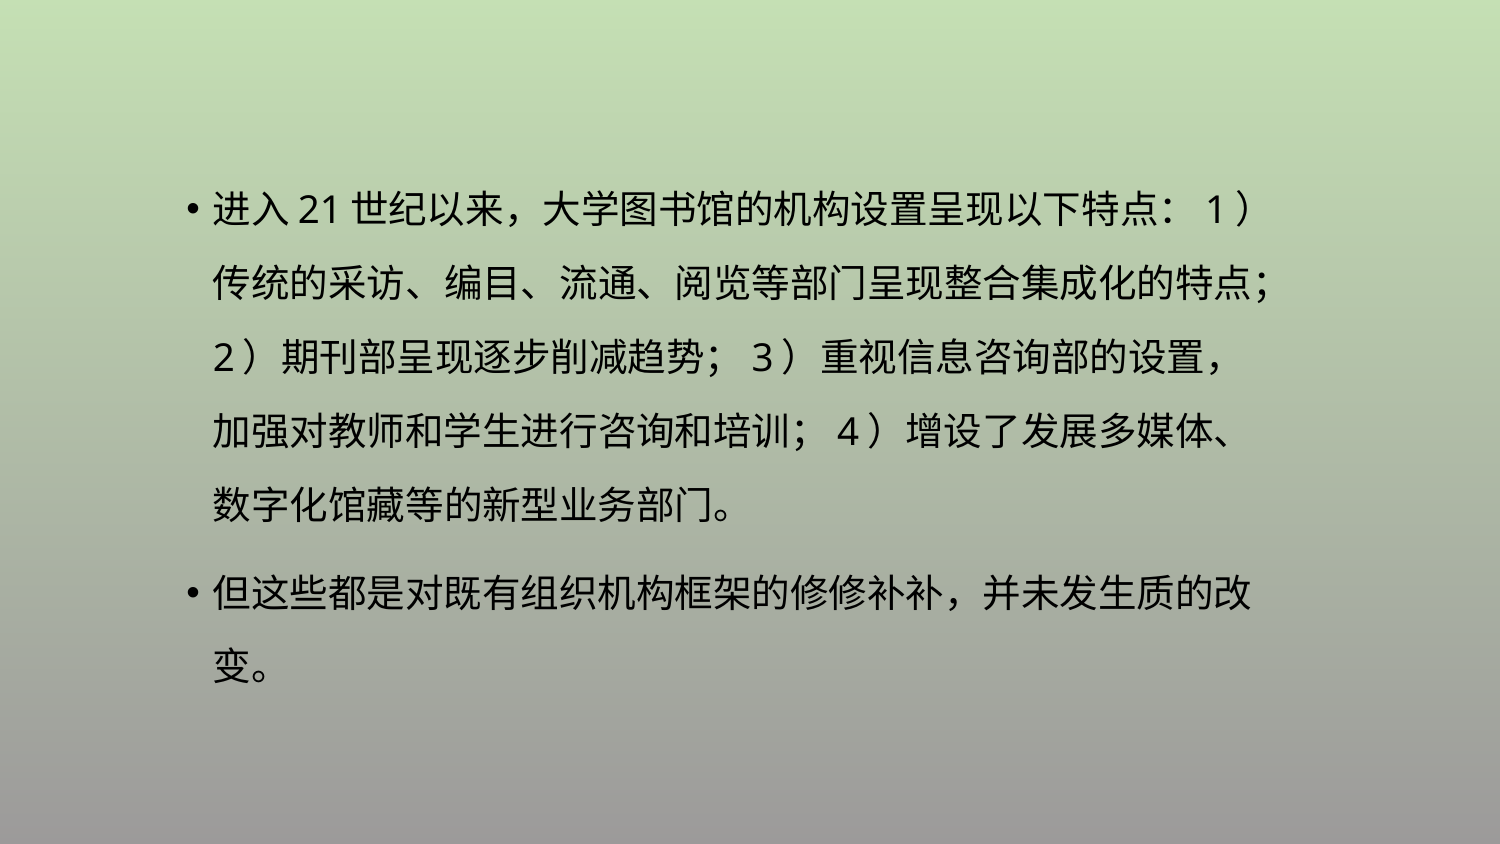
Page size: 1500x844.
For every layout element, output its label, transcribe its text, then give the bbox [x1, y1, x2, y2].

list 进入21世纪以来，大学图书馆的机构设置呈现以下特点：1）传统的采访、编目、流通、阅览等部门呈现整合集成化的特点；2）期刊部呈现逐步削减趋势；3）重视信息咨询部的设置，加强对教师和学生进行咨询和培训；4）增设了发展多媒体、数字化馆藏等的新型业务部门。 但这些都是对既有组织机构框架的修修补补，并未发生质的改变。 [171, 150, 1294, 706]
